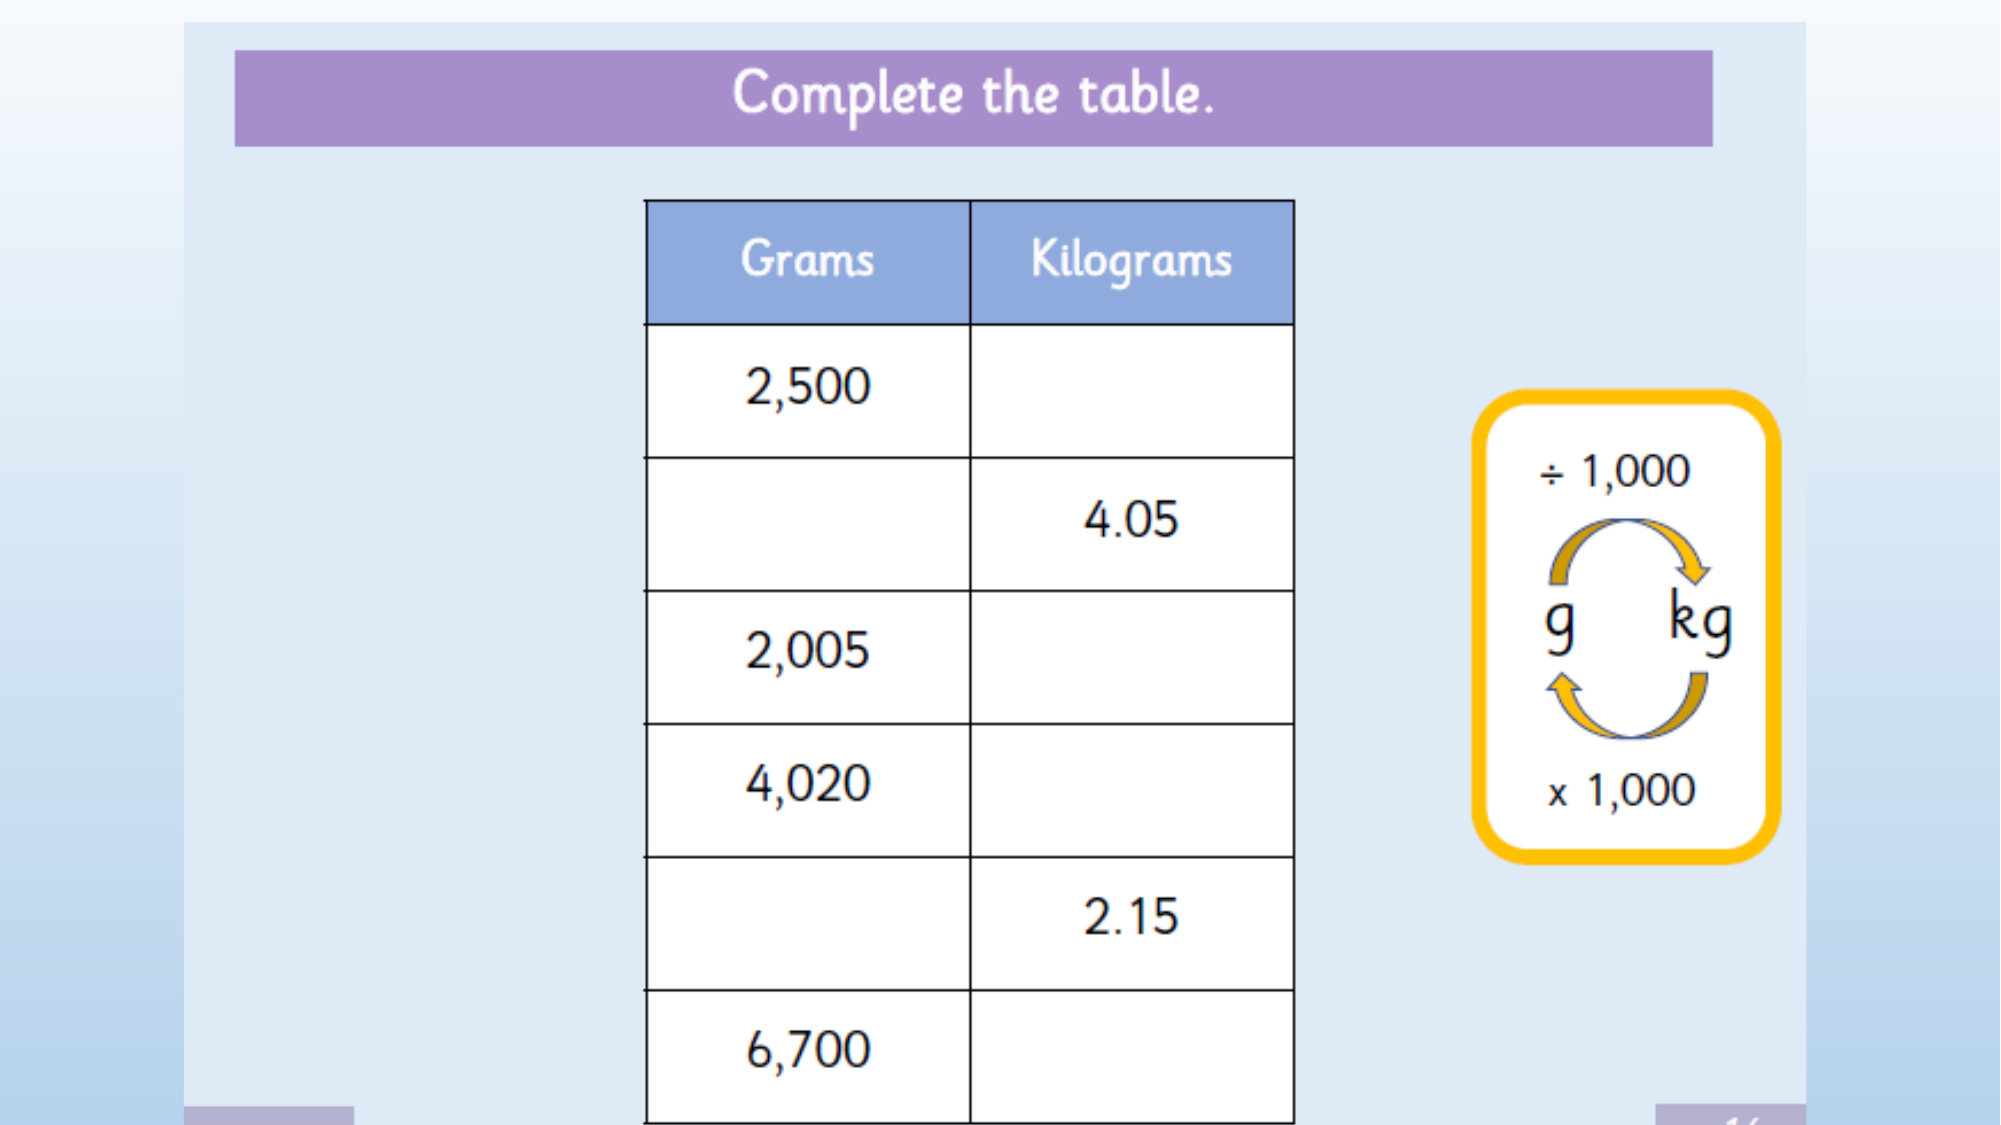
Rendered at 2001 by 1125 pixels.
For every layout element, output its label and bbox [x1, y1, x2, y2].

picture [183, 22, 1807, 1125]
